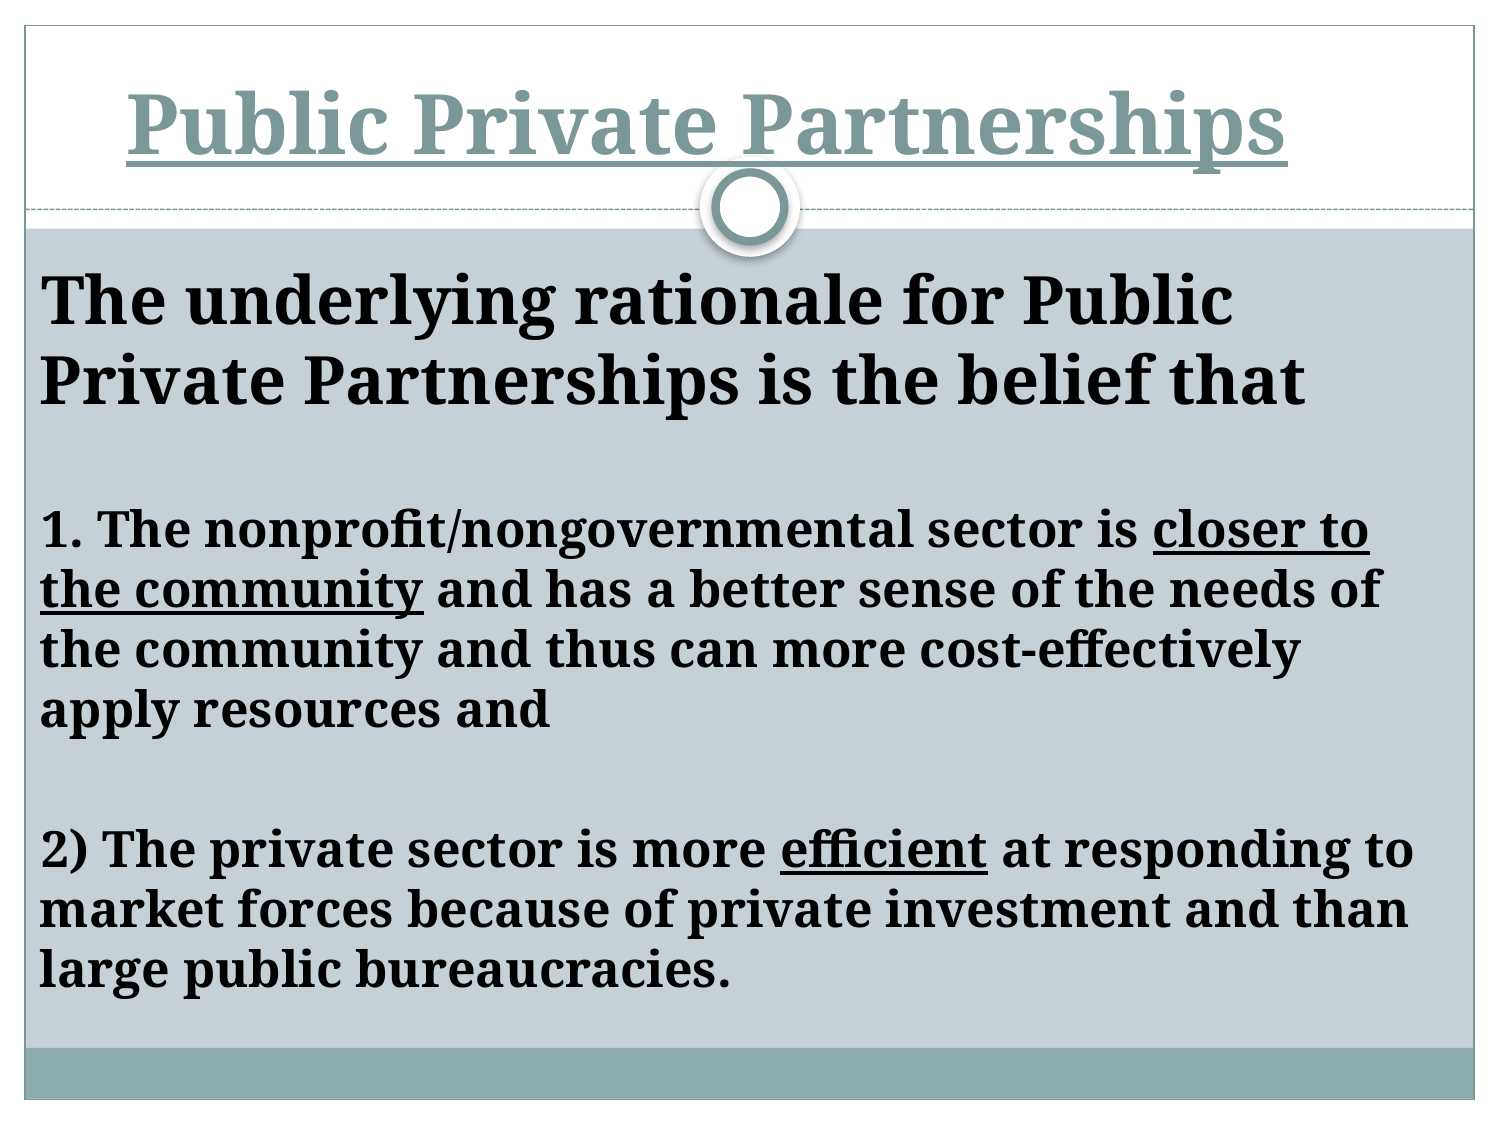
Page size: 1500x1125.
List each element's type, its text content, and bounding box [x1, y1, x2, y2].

list The underlying rationale for Public Private Partnerships is the belief that 1. The nonprofit/nongovernmental sector is closer to the community and has a better sense of the needs of the community and thus can more cost-effectively apply resources and 2) The private sector is more efficient at responding to market forces because of private investment and than large public bureaucracies. [24, 249, 1450, 1125]
title Public Private Partnerships [37, 62, 1377, 179]
